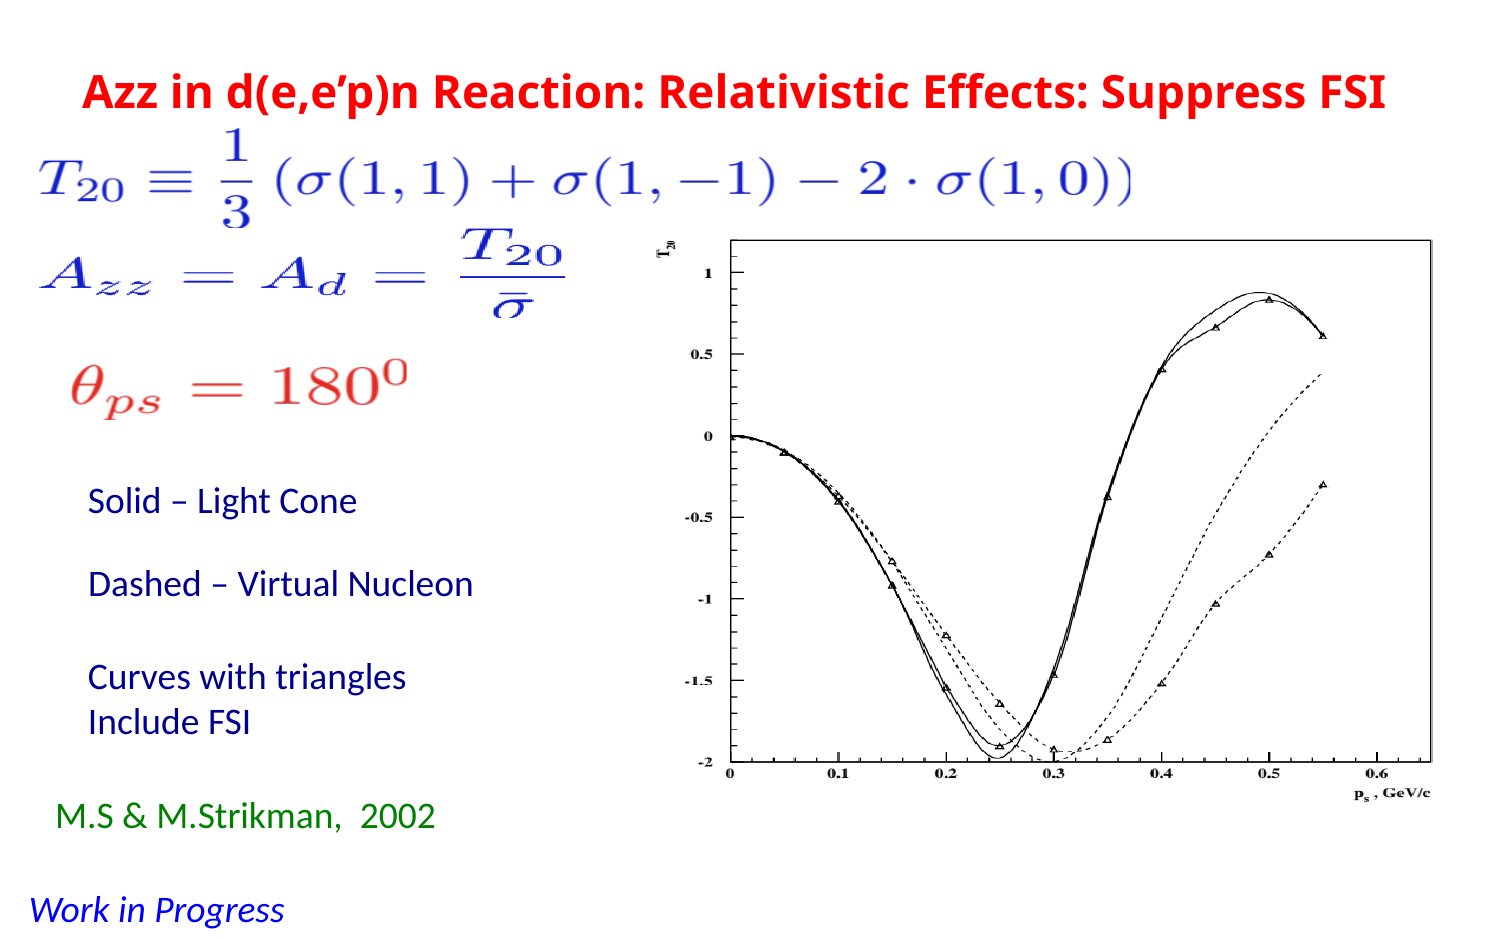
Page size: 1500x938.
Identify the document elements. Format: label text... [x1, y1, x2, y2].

picture [71, 358, 407, 420]
text_box Work in Progress [14, 877, 300, 938]
text_box Curves with triangles Include FSI [73, 645, 423, 750]
text_box M.S & M.Strikman, 2002 [40, 784, 452, 844]
text_box Dashed – Virtual Nucleon [73, 551, 490, 612]
picture [37, 65, 1500, 938]
text_box Solid – Light Cone [73, 468, 373, 529]
text_box Azz in d(e,e’p)n Reaction: Relativistic Effects: Suppress FSI [67, 55, 1402, 125]
